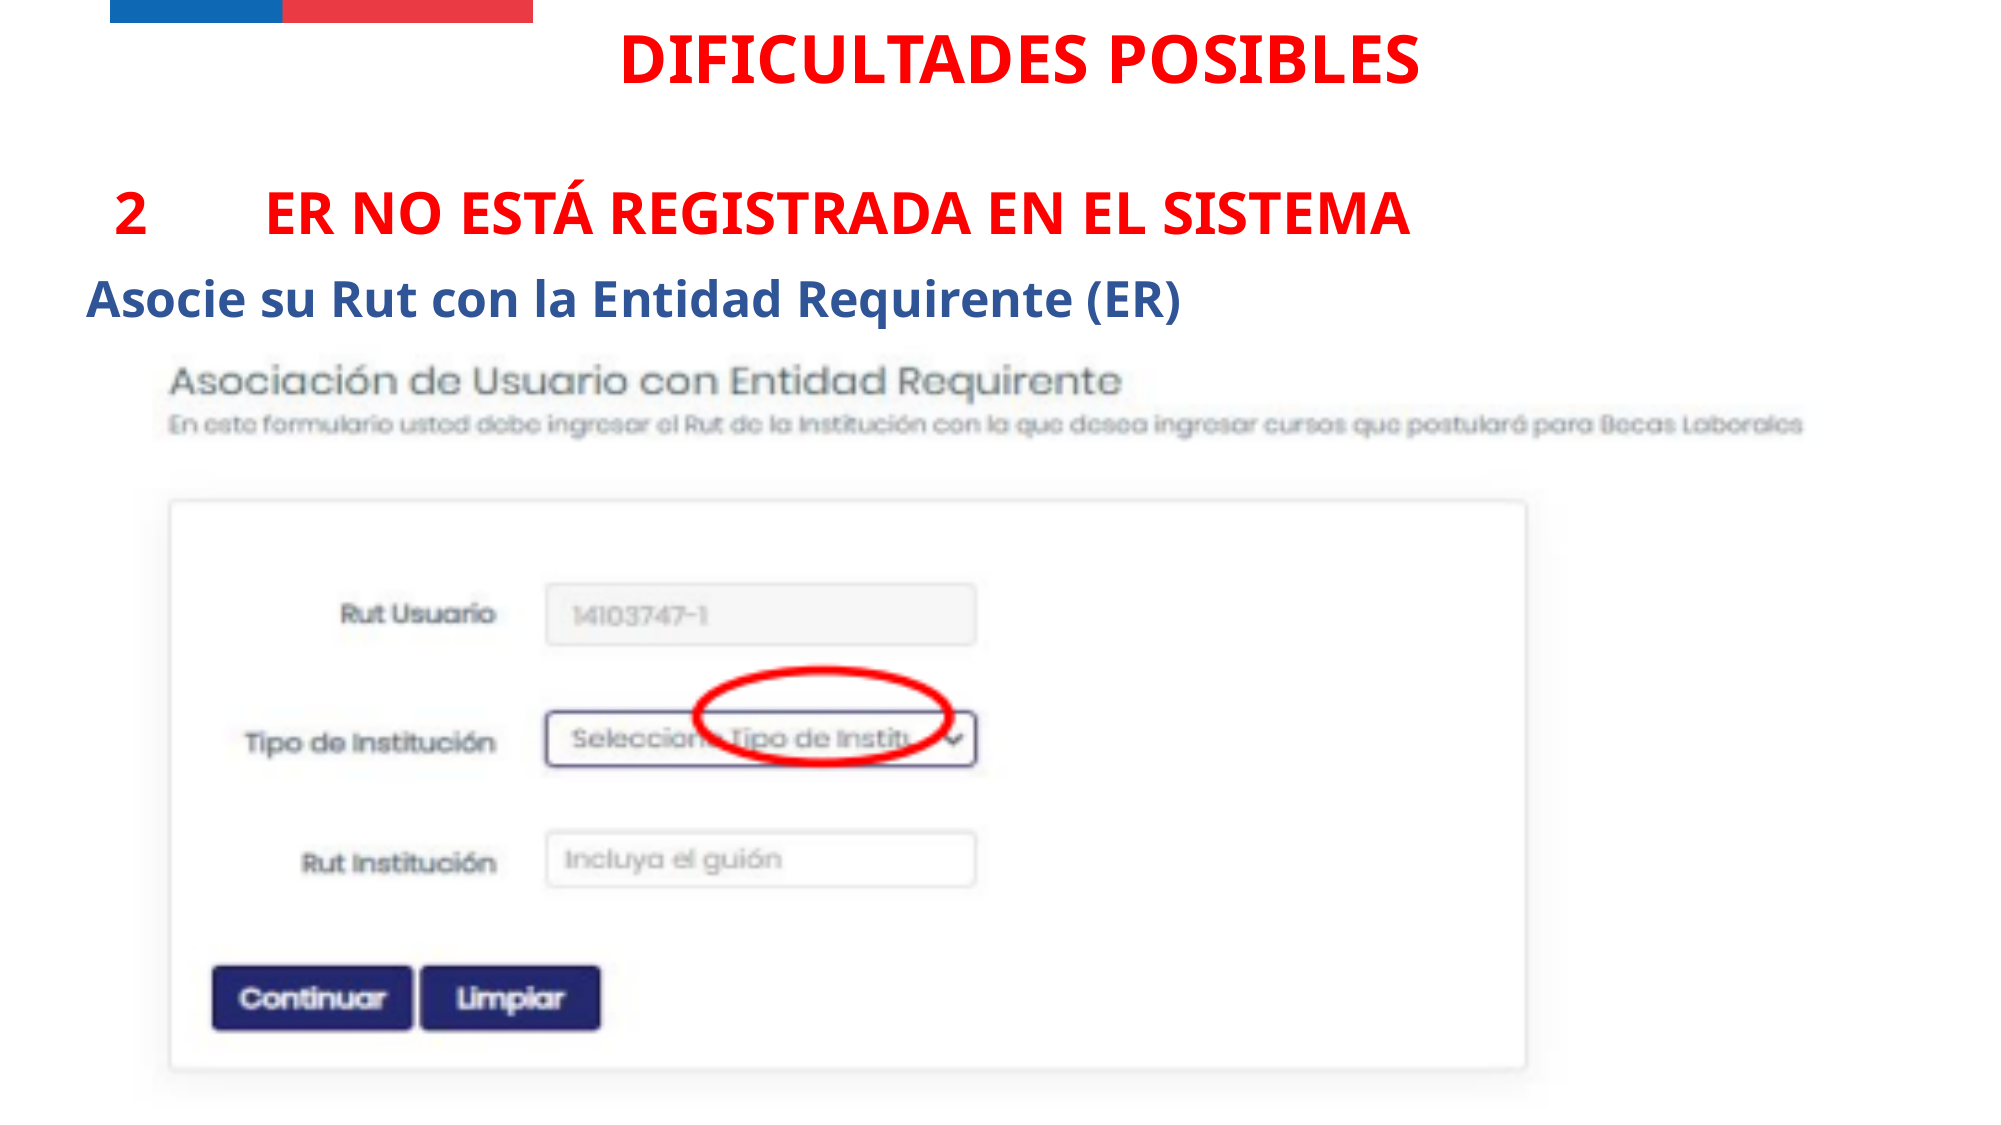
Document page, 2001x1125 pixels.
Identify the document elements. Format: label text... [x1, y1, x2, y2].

text_box DIFICULTADES POSIBLES 2 ER NO ESTÁ REGISTRADA EN EL SISTEMA [99, 8, 1942, 254]
text_box Asocie su Rut con la Entidad Requirente (ER) [71, 260, 2000, 335]
picture [110, 345, 1881, 1125]
picture [110, 0, 533, 23]
